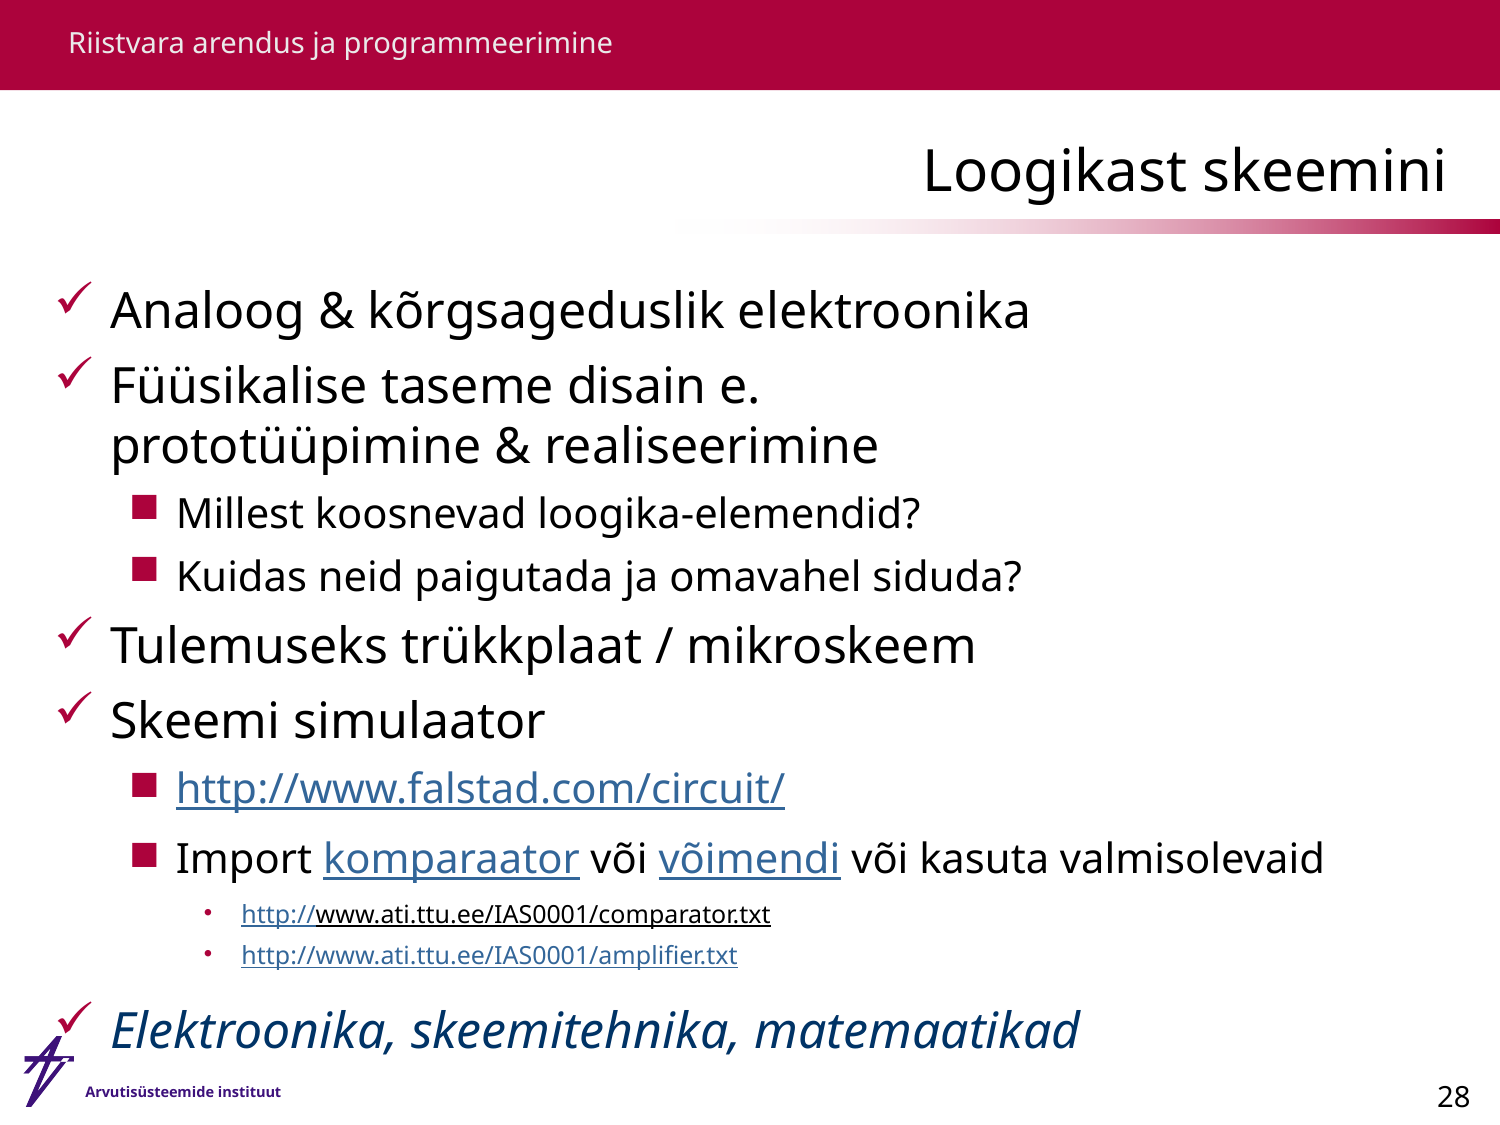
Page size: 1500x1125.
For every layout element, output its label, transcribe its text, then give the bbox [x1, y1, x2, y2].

list Analoog & kõrgsageduslik elektroonika Füüsikalise taseme disain e. prototüüpimine & realiseerimine Millest koosnevad loogika-elemendid? Kuidas neid paigutada ja omavahel siduda? Tulemuseks trükkplaat / mikroskeem Skeemi simulaator http://www.falstad.com/circuit/ Import komparaator või võimendi või kasuta valmisolevaid http://www.ati.ttu.ee/IAS0001/comparator.txt http://www.ati.ttu.ee/IAS0001/amplifier.txt Elektroonika, skeemitehnika, matemaatikad [53, 278, 1464, 1071]
slide_number 28 [1158, 1081, 1471, 1118]
title Loogikast skeemini [17, 125, 1463, 211]
picture [23, 1036, 74, 1107]
